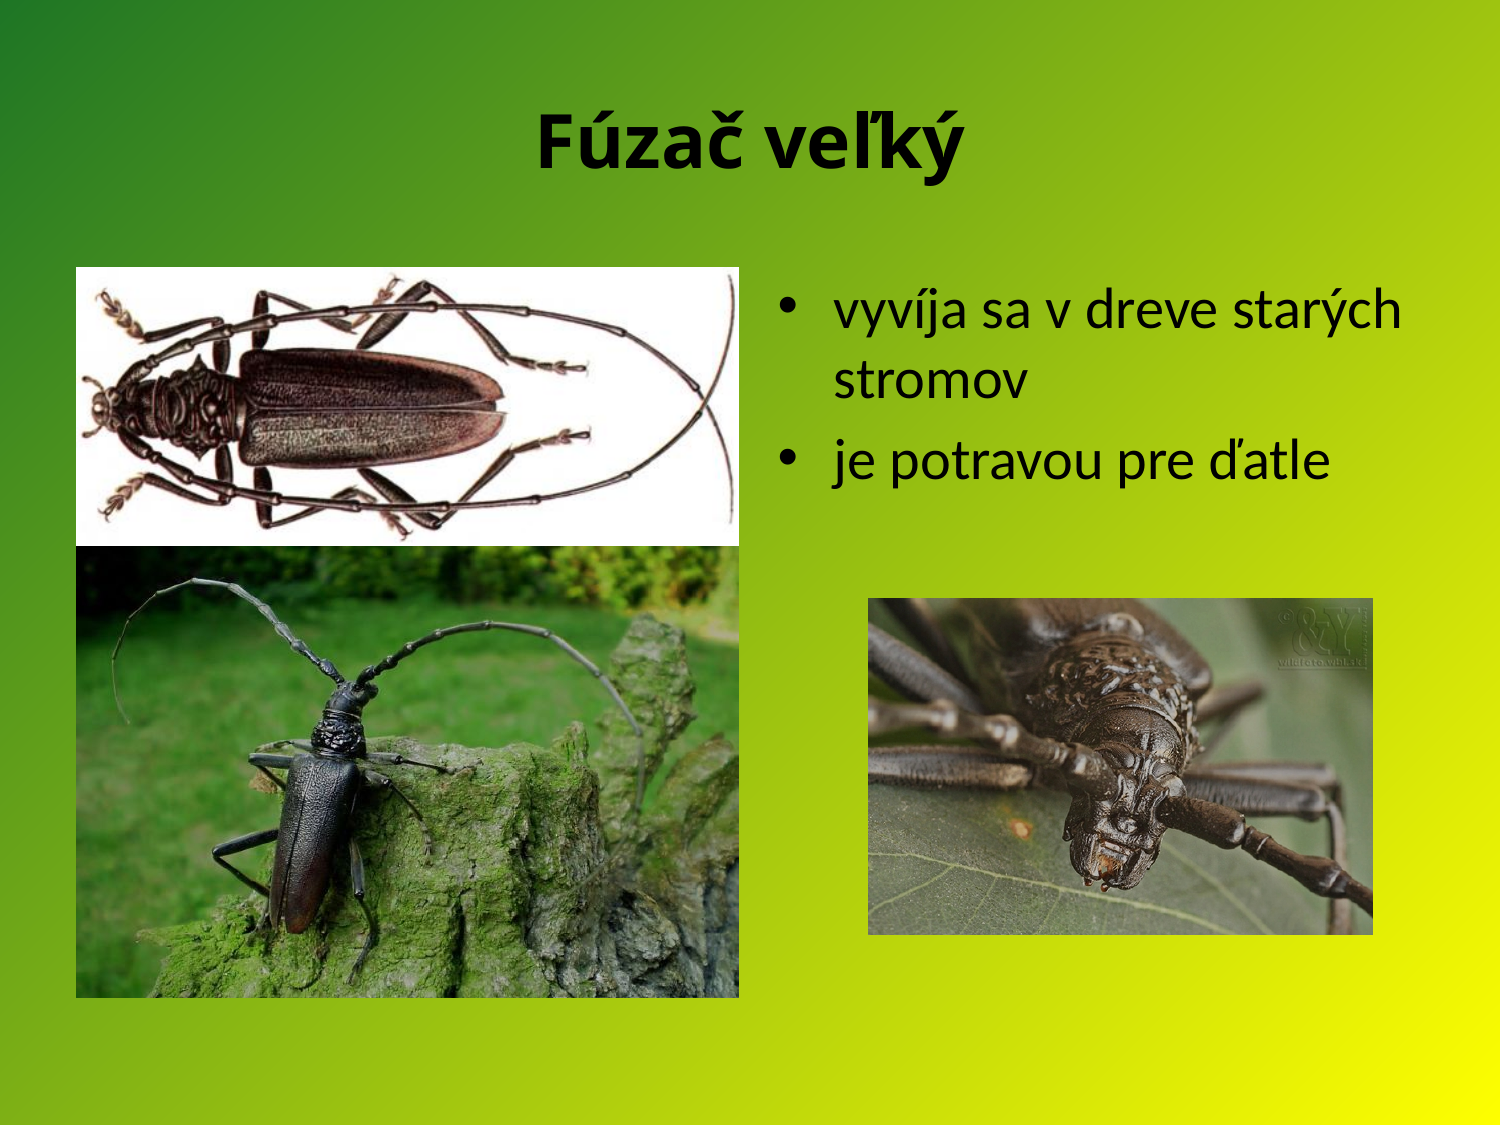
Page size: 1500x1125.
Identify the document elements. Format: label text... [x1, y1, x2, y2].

title Fúzač veľký [75, 45, 1425, 233]
picture [867, 597, 1373, 935]
list vyvíja sa v dreve starých stromov je potravou pre ďatle [762, 262, 1425, 1005]
picture [76, 266, 739, 999]
